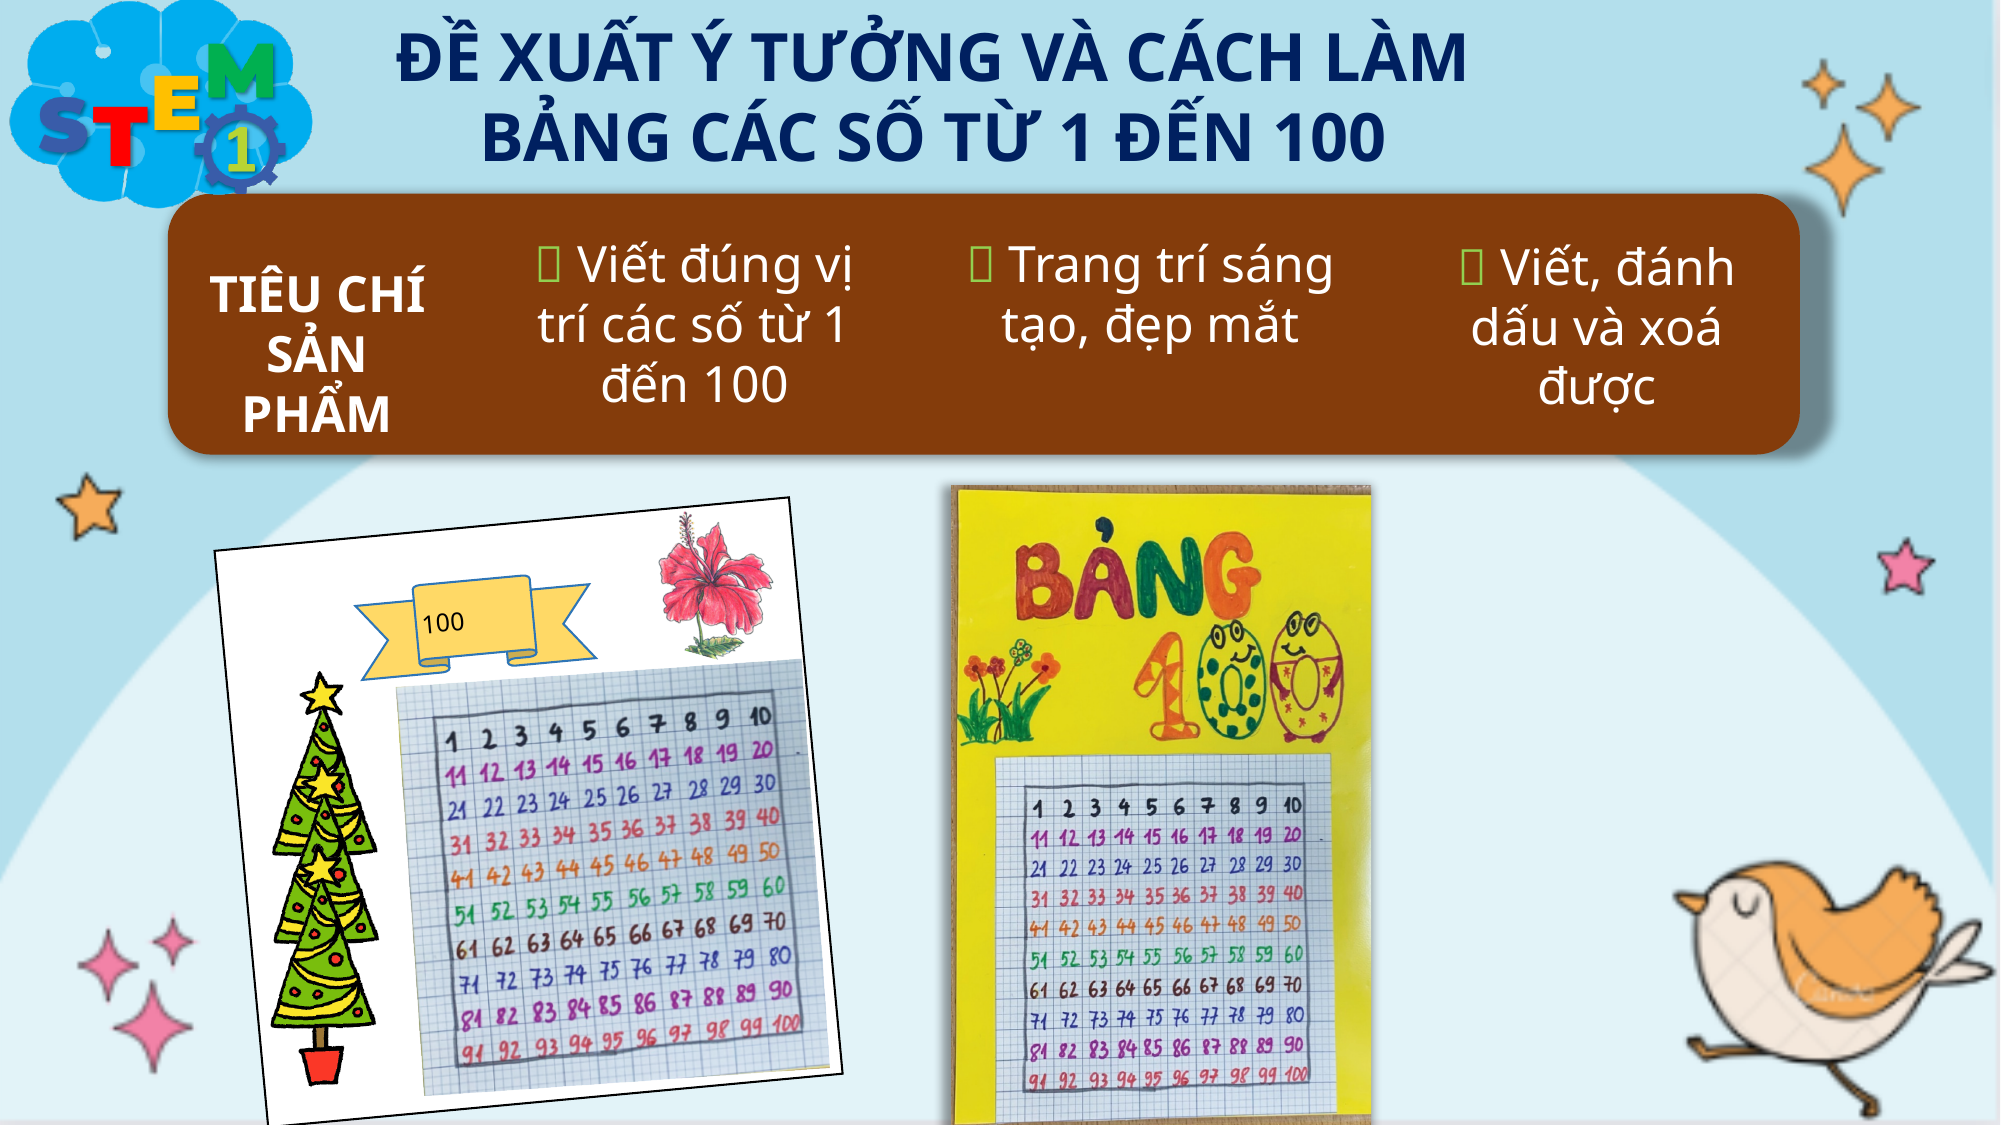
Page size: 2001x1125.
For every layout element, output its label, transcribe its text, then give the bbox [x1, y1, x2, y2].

text_box [213, 510, 727, 672]
text_box [816, 776, 844, 1078]
text_box [419, 633, 599, 667]
picture [96, 43, 110, 58]
text_box [474, 1083, 754, 1110]
text_box [738, 496, 793, 527]
text_box  Viết đúng vị trí các số từ 1 đến 100 [519, 224, 870, 420]
text_box  Viết, đánh dấu và xoá được [1393, 227, 1800, 423]
picture [0, 0, 2001, 1125]
text_box [353, 574, 592, 649]
text_box [166, 192, 1800, 456]
text_box 100 [405, 585, 607, 648]
text_box TIÊU CHÍ SẢN PHẨM [170, 255, 465, 451]
text_box [785, 573, 807, 672]
text_box ĐỀ XUẤT Ý TƯỞNG VÀ CÁCH LÀM BẢNG CÁC SỐ TỪ 1 ĐẾN 100 [379, 7, 1487, 182]
text_box  Trang trí sáng tạo, đẹp mắt [946, 224, 1355, 360]
picture [40, 83, 147, 192]
